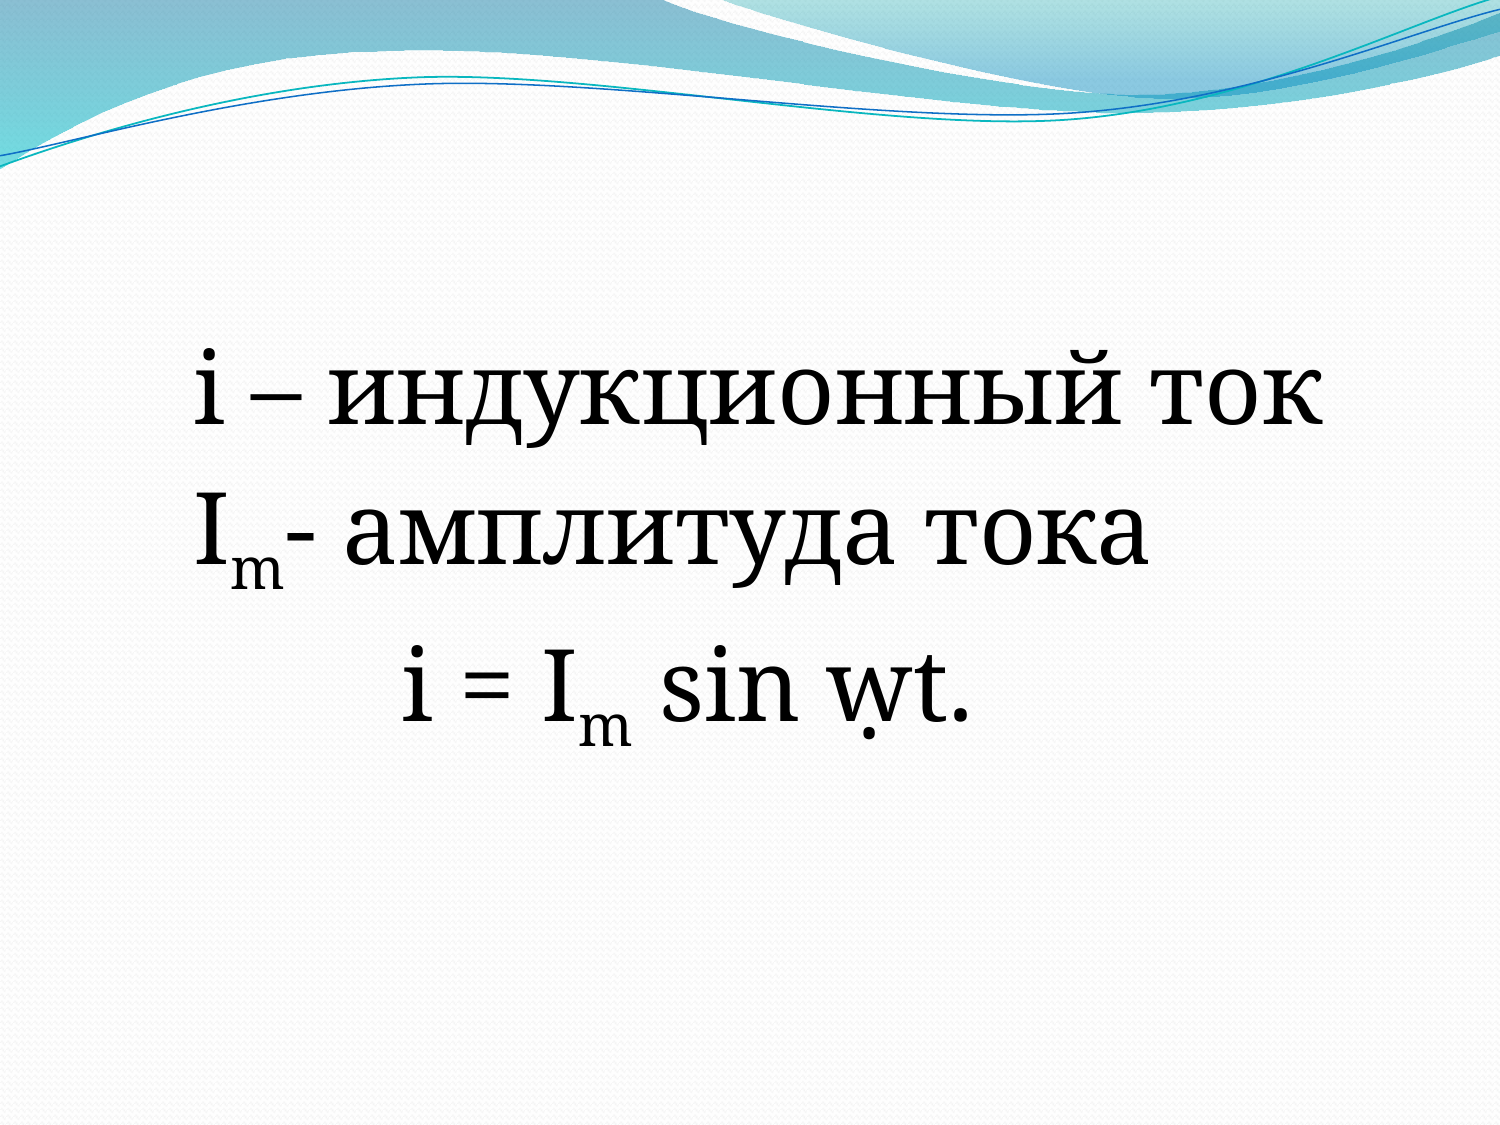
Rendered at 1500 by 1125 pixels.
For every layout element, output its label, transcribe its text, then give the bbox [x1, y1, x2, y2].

list i – индукционный ток Im- амплитуда тока i = Im sin ẉt. [75, 317, 1425, 1038]
